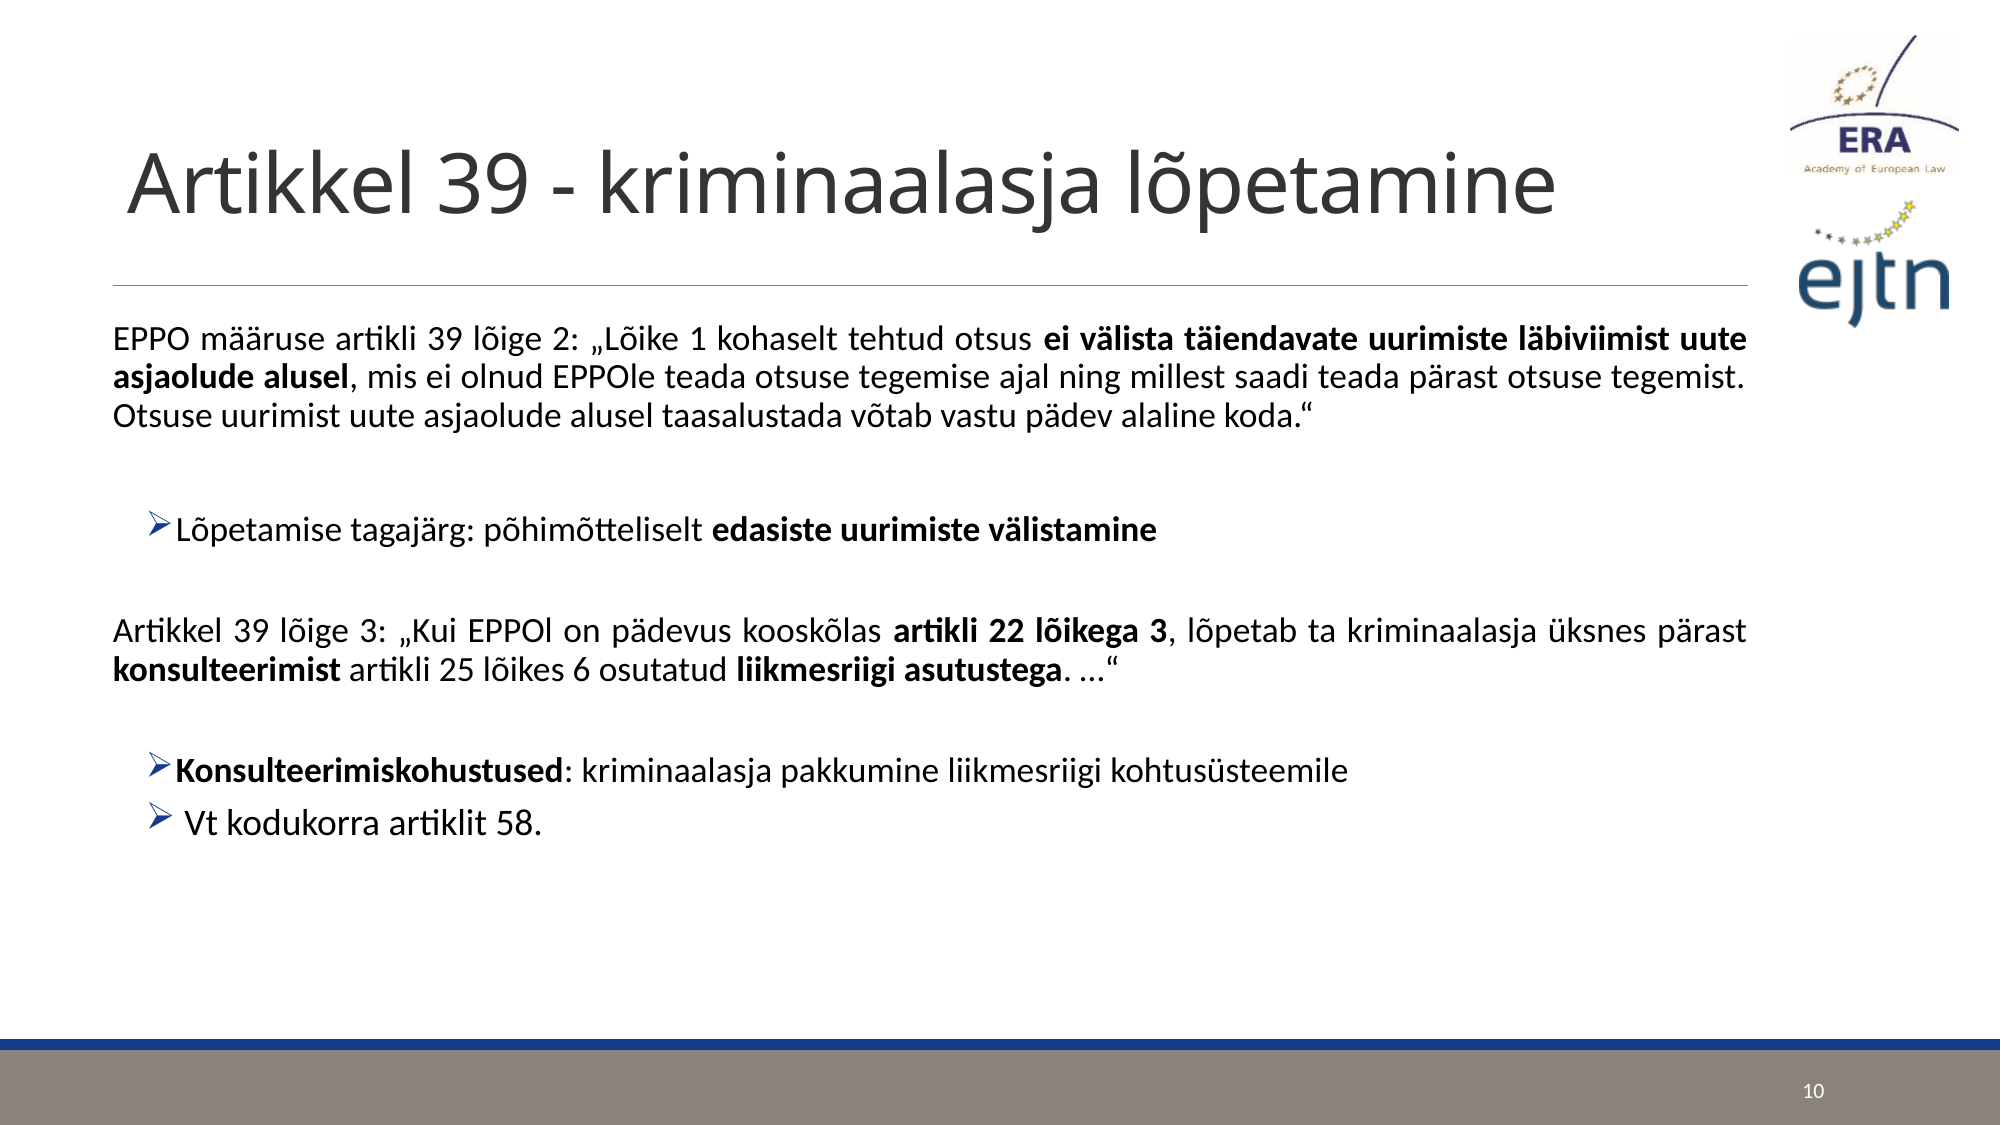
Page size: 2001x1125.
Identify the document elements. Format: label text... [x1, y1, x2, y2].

slide_number 10 [1624, 1059, 1840, 1120]
list EPPO määruse artikli 39 lõige 2: „Lõike 1 kohaselt tehtud otsus ei välista täiendavate uurimiste läbiviimist uute asjaolude alusel, mis ei olnud EPPOle teada otsuse tegemise ajal ning millest saadi teada pärast otsuse tegemist. Otsuse uurimist uute asjaolude alusel taasalustada võtab vastu pädev alaline koda.“ Lõpetamise tagajärg: põhimõtteliselt edasiste uurimiste välistamine Artikkel 39 lõige 3: „Kui EPPOl on pädevus kooskõlas artikli 22 lõikega 3, lõpetab ta kriminaalasja üksnes pärast konsulteerimist artikli 25 lõikes 6 osutatud liikmesriigi asutustega. …“ Konsulteerimiskohustused: kriminaalasja pakkumine liikmesriigi kohtusüsteemile Vt kodukorra artiklit 58. [112, 312, 1748, 1013]
picture [1799, 199, 1949, 328]
title Artikkel 39 - kriminaalasja lõpetamine [112, 88, 1748, 238]
picture [1790, 35, 1959, 175]
